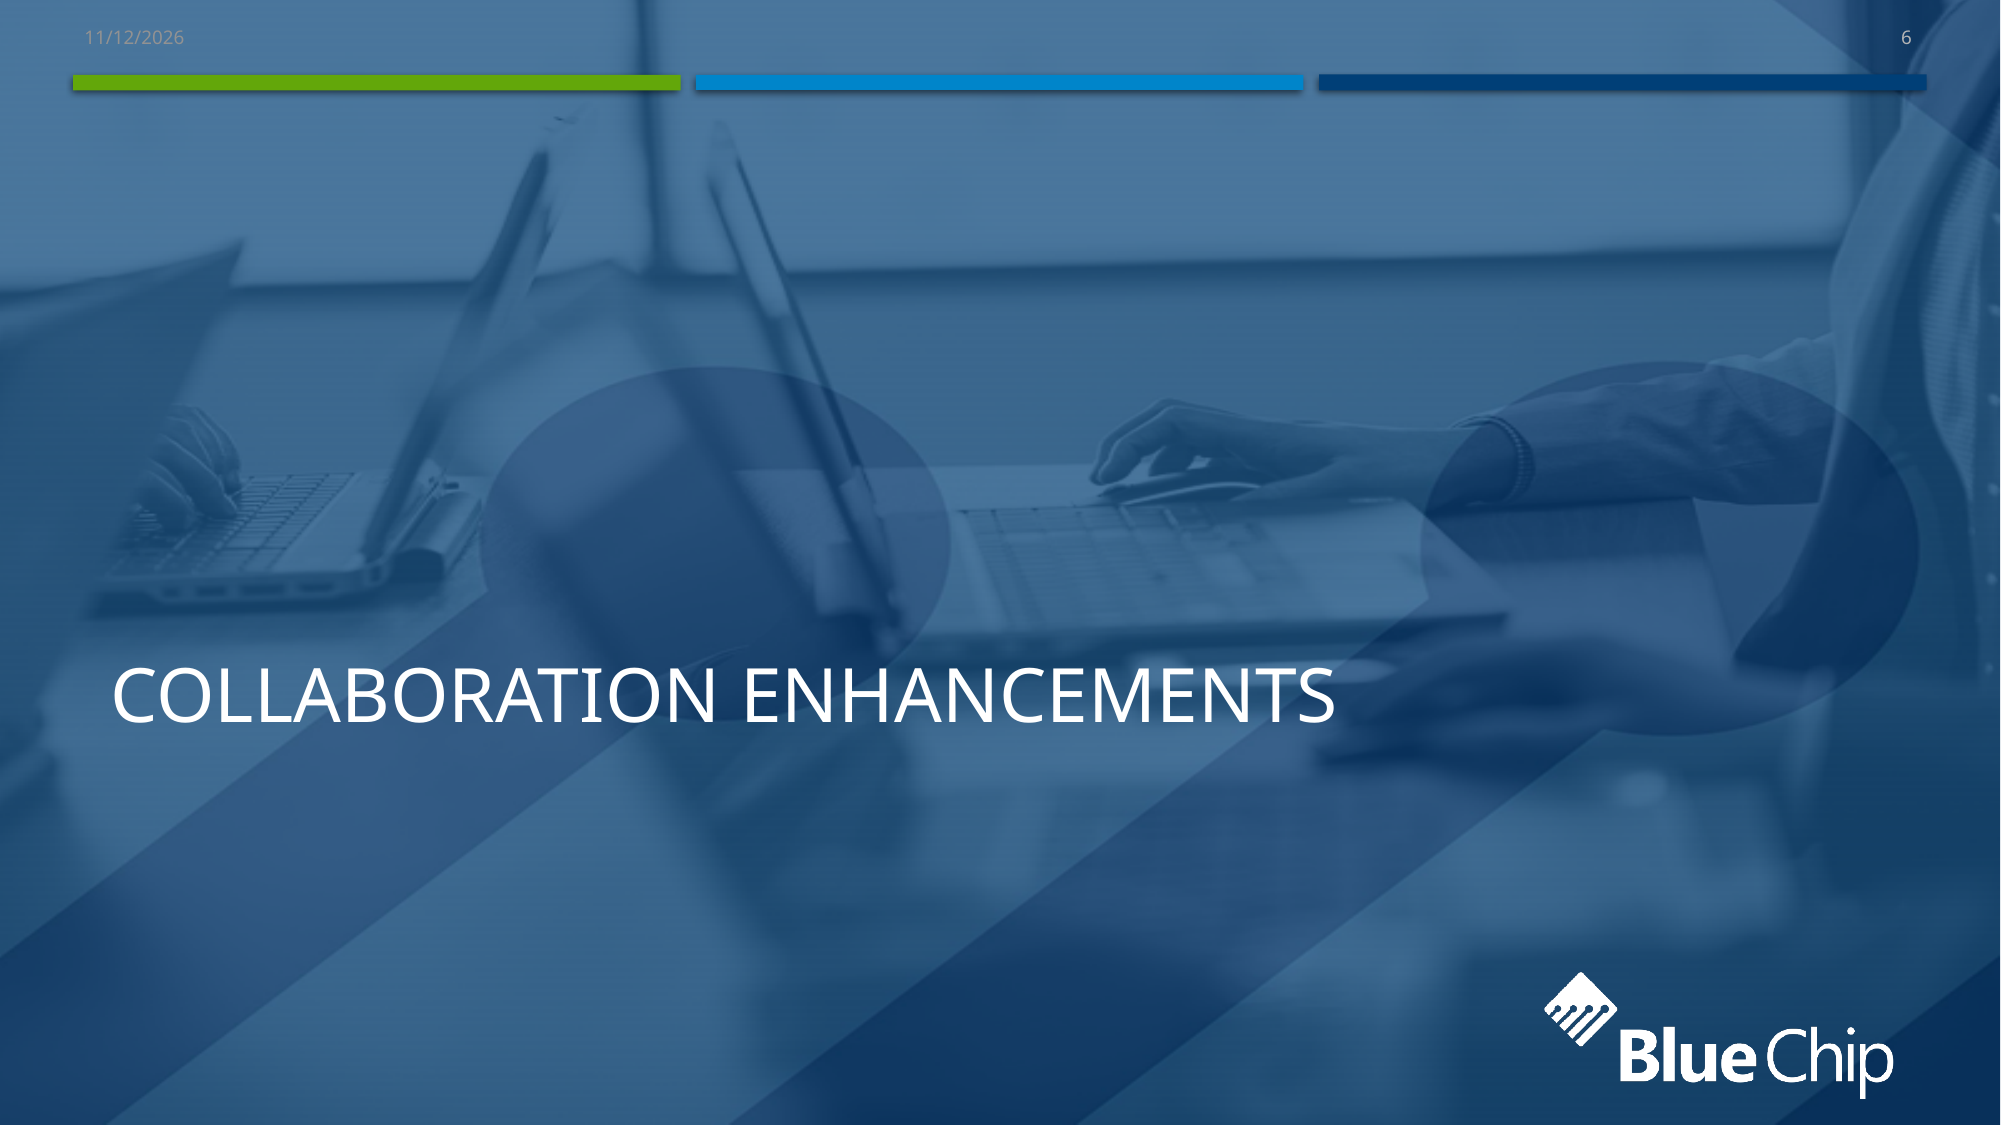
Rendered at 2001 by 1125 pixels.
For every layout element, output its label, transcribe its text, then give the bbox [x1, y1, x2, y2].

picture [0, 0, 2001, 1125]
title Collaboration Enhancements [95, 499, 1905, 745]
slide_number 6 [1820, 8, 1927, 69]
